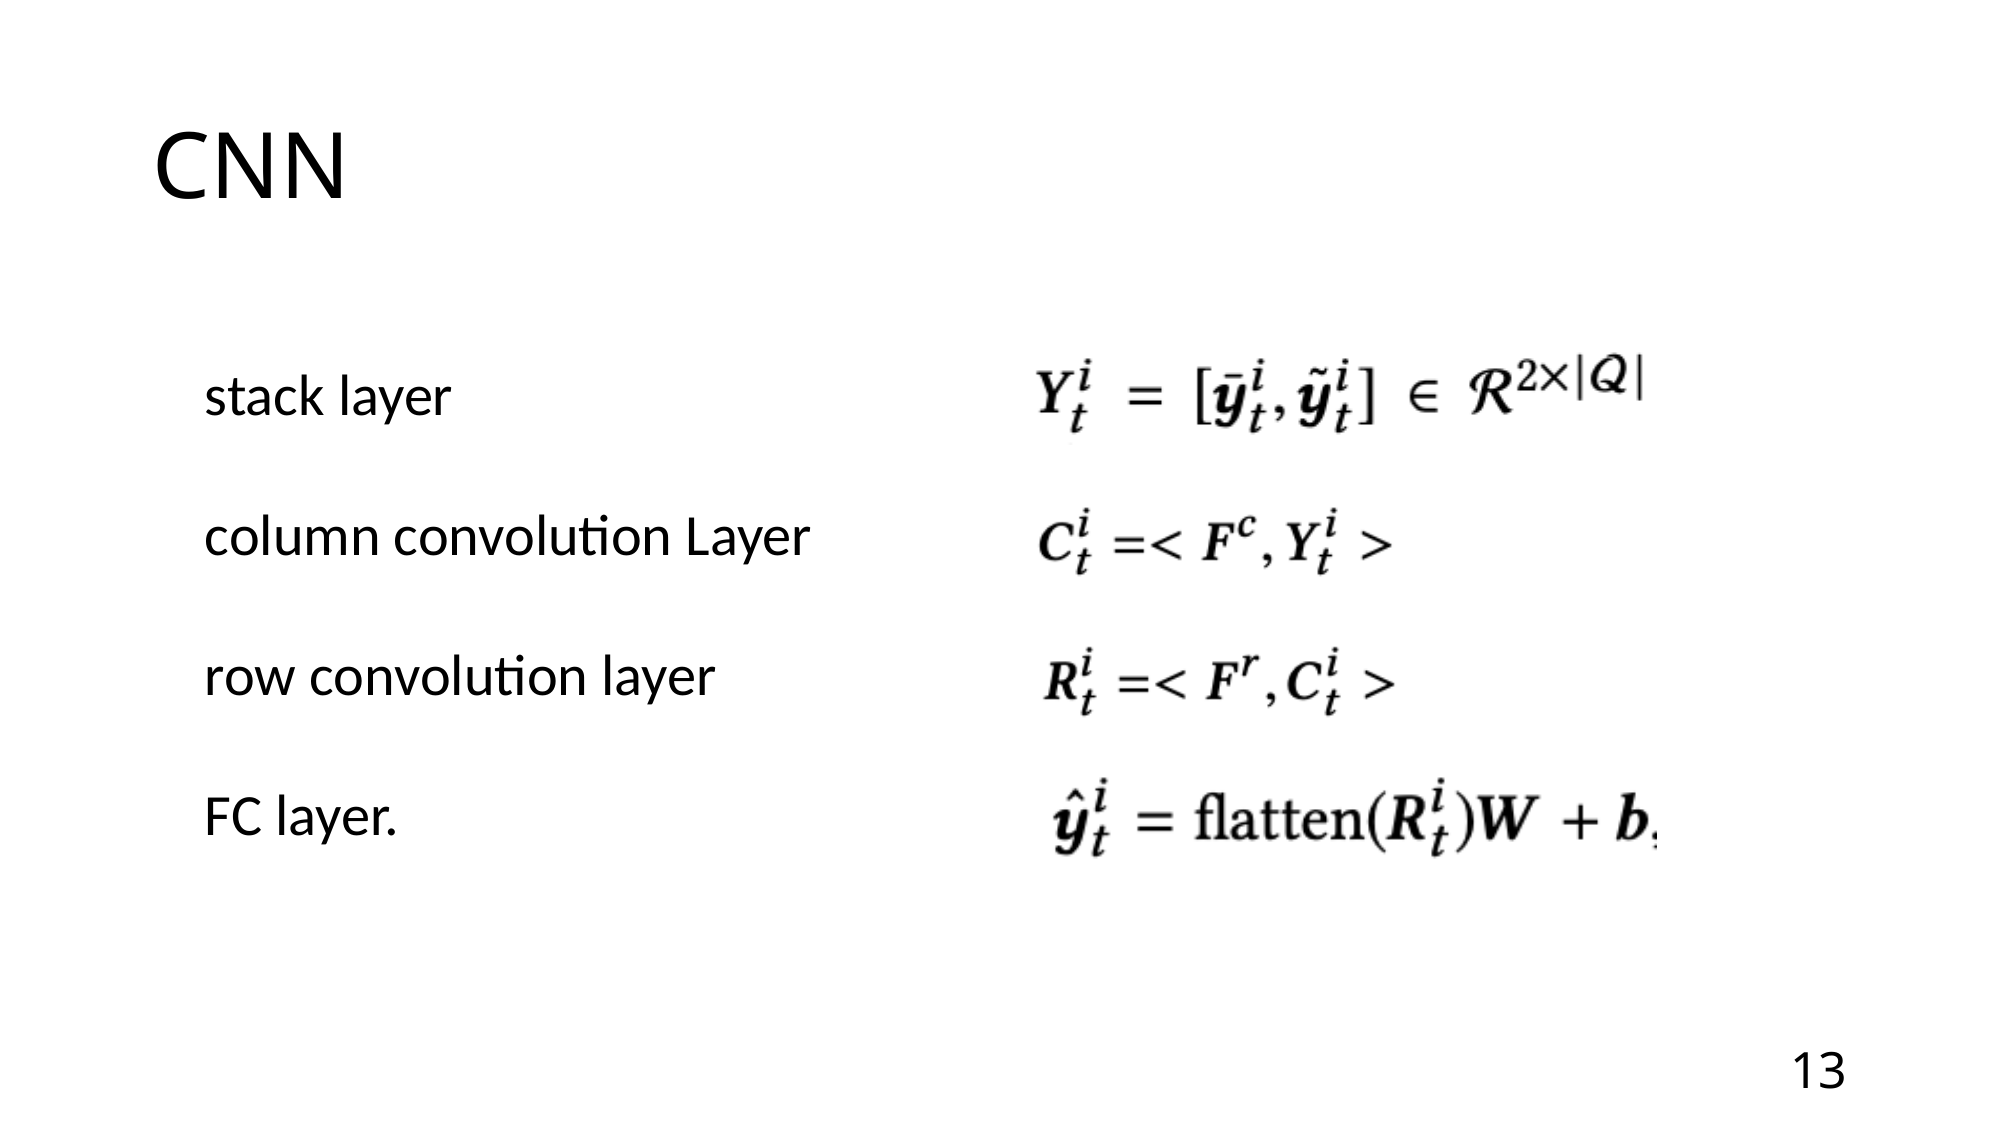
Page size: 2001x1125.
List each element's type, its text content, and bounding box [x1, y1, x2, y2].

slide_number 13 [1412, 1042, 1863, 1103]
picture [1028, 349, 1643, 445]
picture [999, 474, 1664, 878]
text_box stack layer column convolution Layer row convolution layer FC layer. [190, 349, 856, 900]
title CNN [137, 59, 1863, 278]
